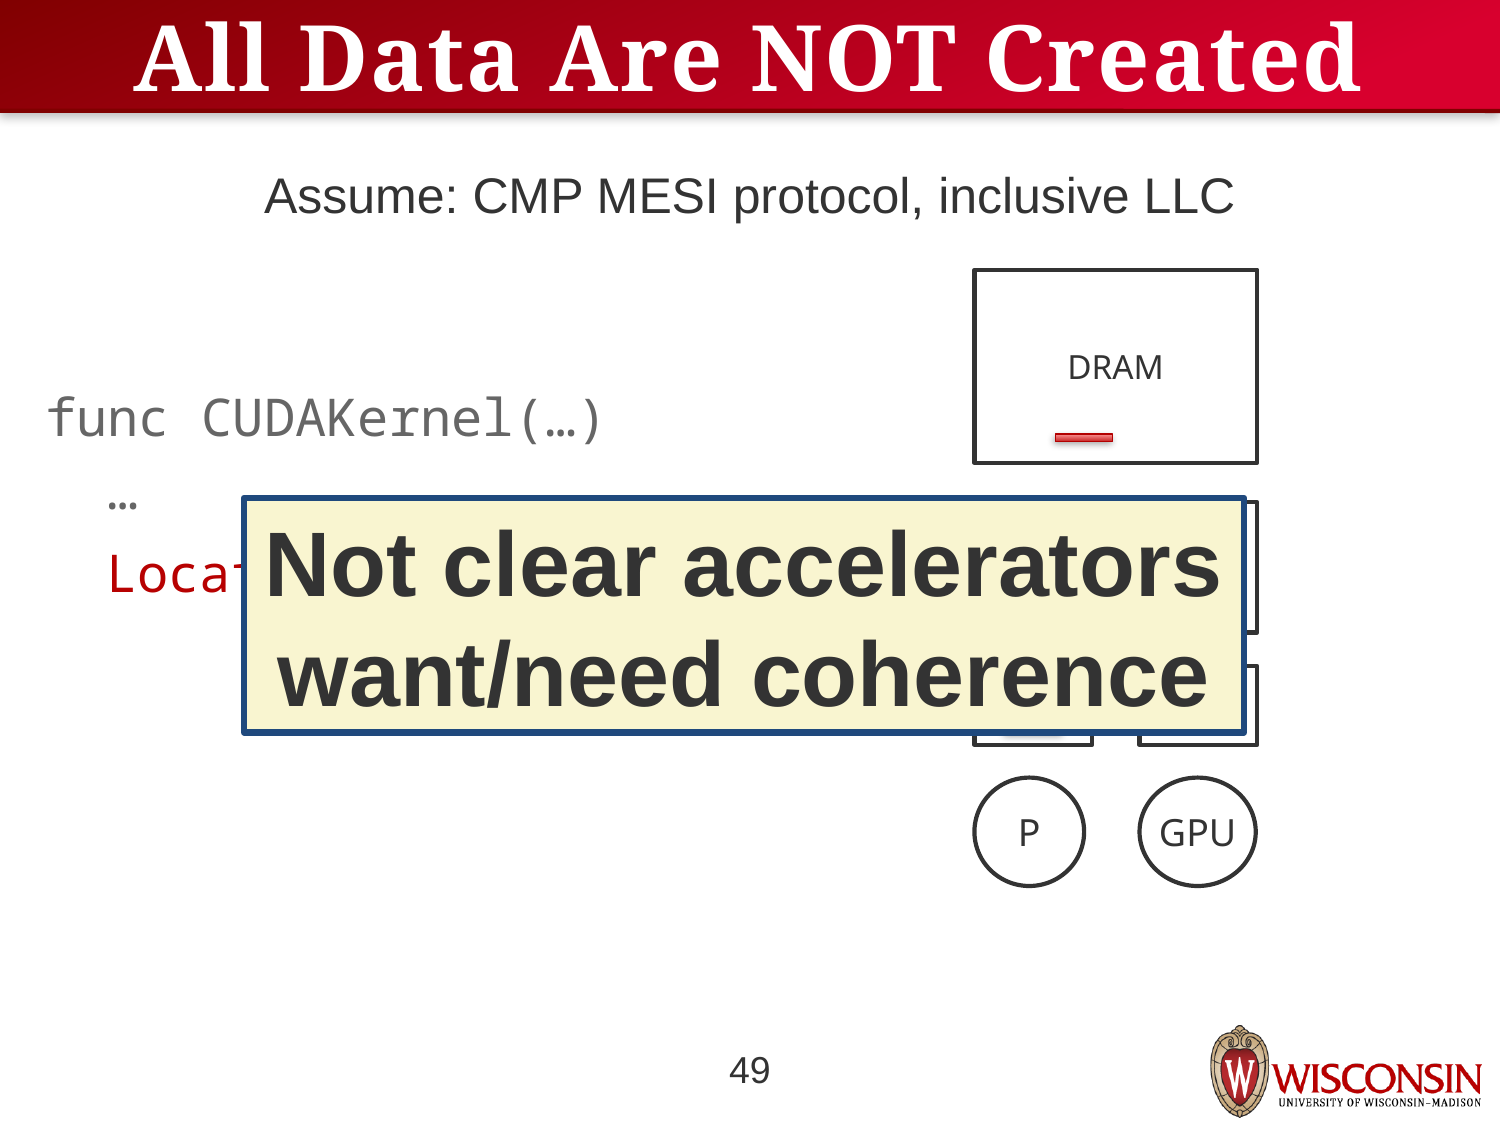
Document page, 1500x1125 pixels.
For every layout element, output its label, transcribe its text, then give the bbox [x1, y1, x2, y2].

list Location := 1; [91, 534, 244, 600]
text_box PC [972, 733, 1094, 747]
title All Data Are NOT Created Equal [0, 0, 1500, 110]
text_box P [972, 775, 1087, 889]
picture [1208, 1025, 1482, 1118]
text_box [1055, 433, 1113, 442]
text_box Not clear accelerators want/need coherence [244, 497, 1244, 733]
text_box GPU [1137, 775, 1258, 889]
text_box DRAM [972, 268, 1259, 465]
text_box LLC [1244, 500, 1259, 635]
text_box PC [1137, 664, 1259, 747]
text_box Assume: CMP MESI protocol, inclusive LLC [249, 156, 1251, 231]
text_box func CUDAKernel(…) … [30, 377, 857, 534]
